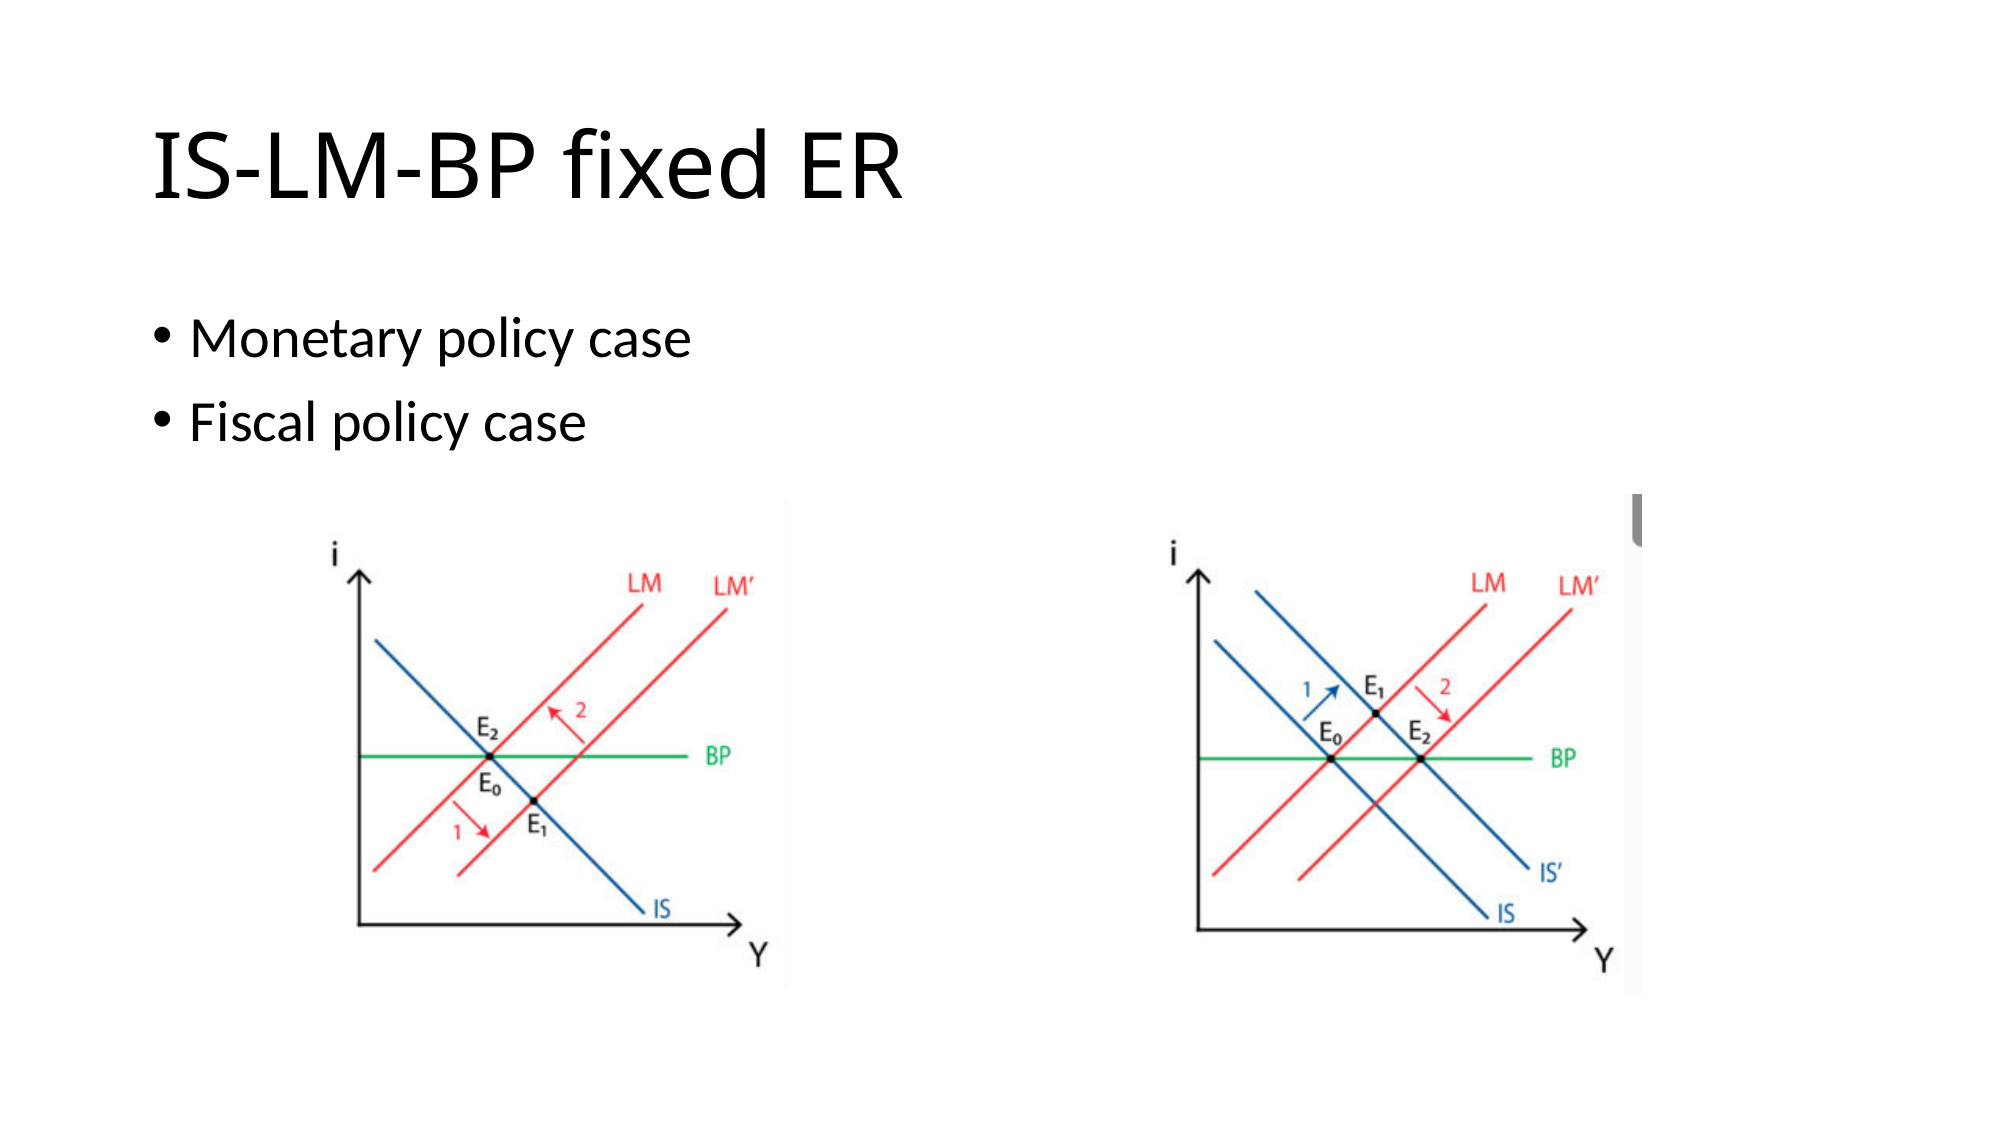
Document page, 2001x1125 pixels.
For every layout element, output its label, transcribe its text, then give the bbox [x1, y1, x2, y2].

picture [1142, 494, 1642, 995]
picture [302, 500, 788, 989]
title IS-LM-BP fixed ER [137, 59, 1863, 278]
list Monetary policy case Fiscal policy case [137, 299, 1863, 1014]
